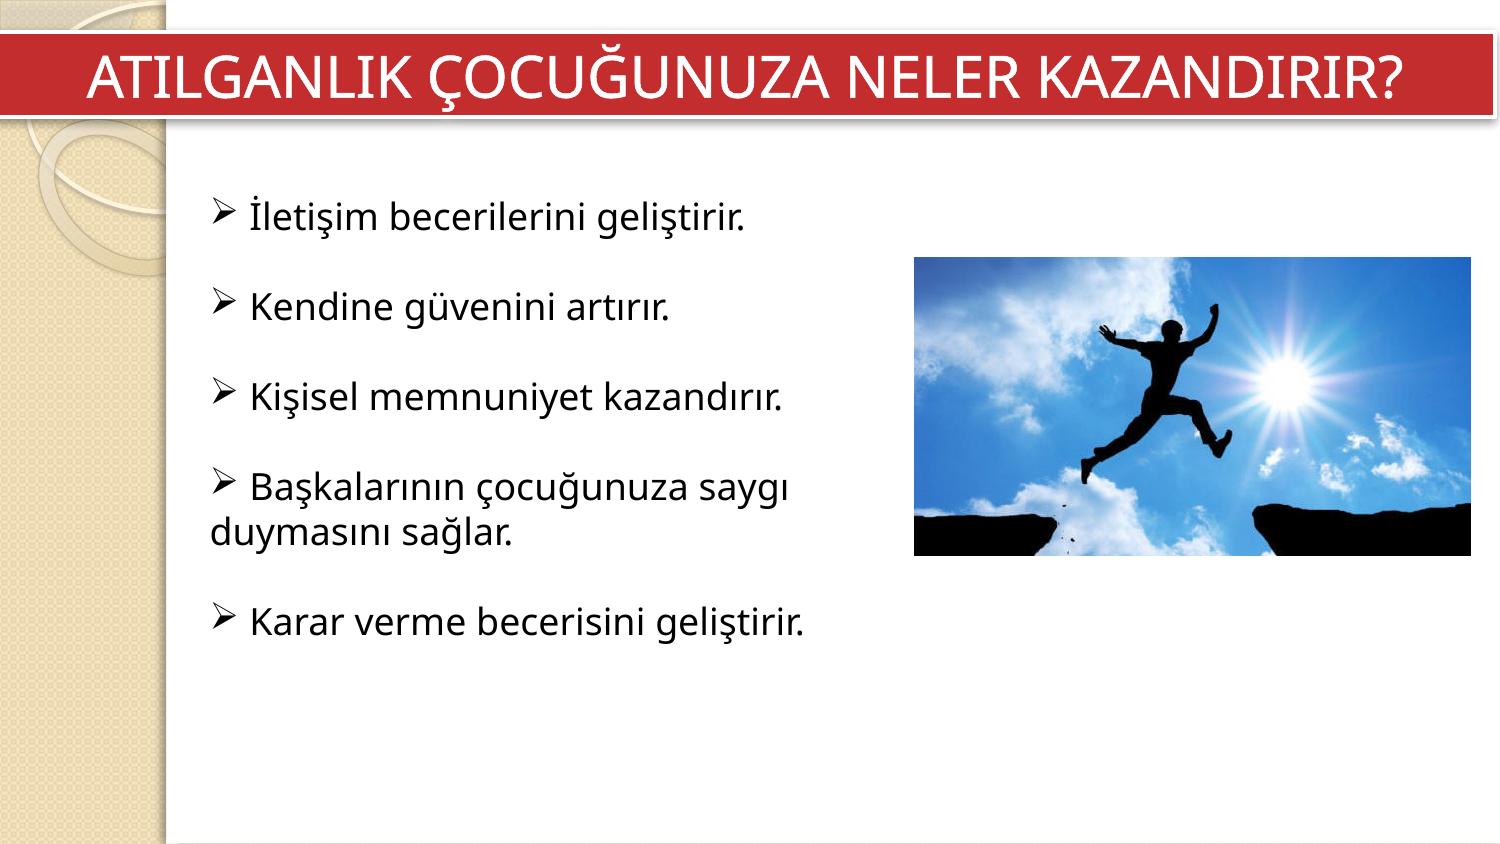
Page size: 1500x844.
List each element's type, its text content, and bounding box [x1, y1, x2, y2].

text_box İletişim becerilerini geliştirir. Kendine güvenini artırır. Kişisel memnuniyet kazandırır. Başkalarının çocuğunuza saygı duymasını sağlar. Karar verme becerisini geliştirir. [194, 185, 950, 696]
picture [913, 257, 1472, 556]
text_box ATILGANLIK ÇOCUĞUNUZA NELER KAZANDIRIR? [0, 30, 1497, 119]
